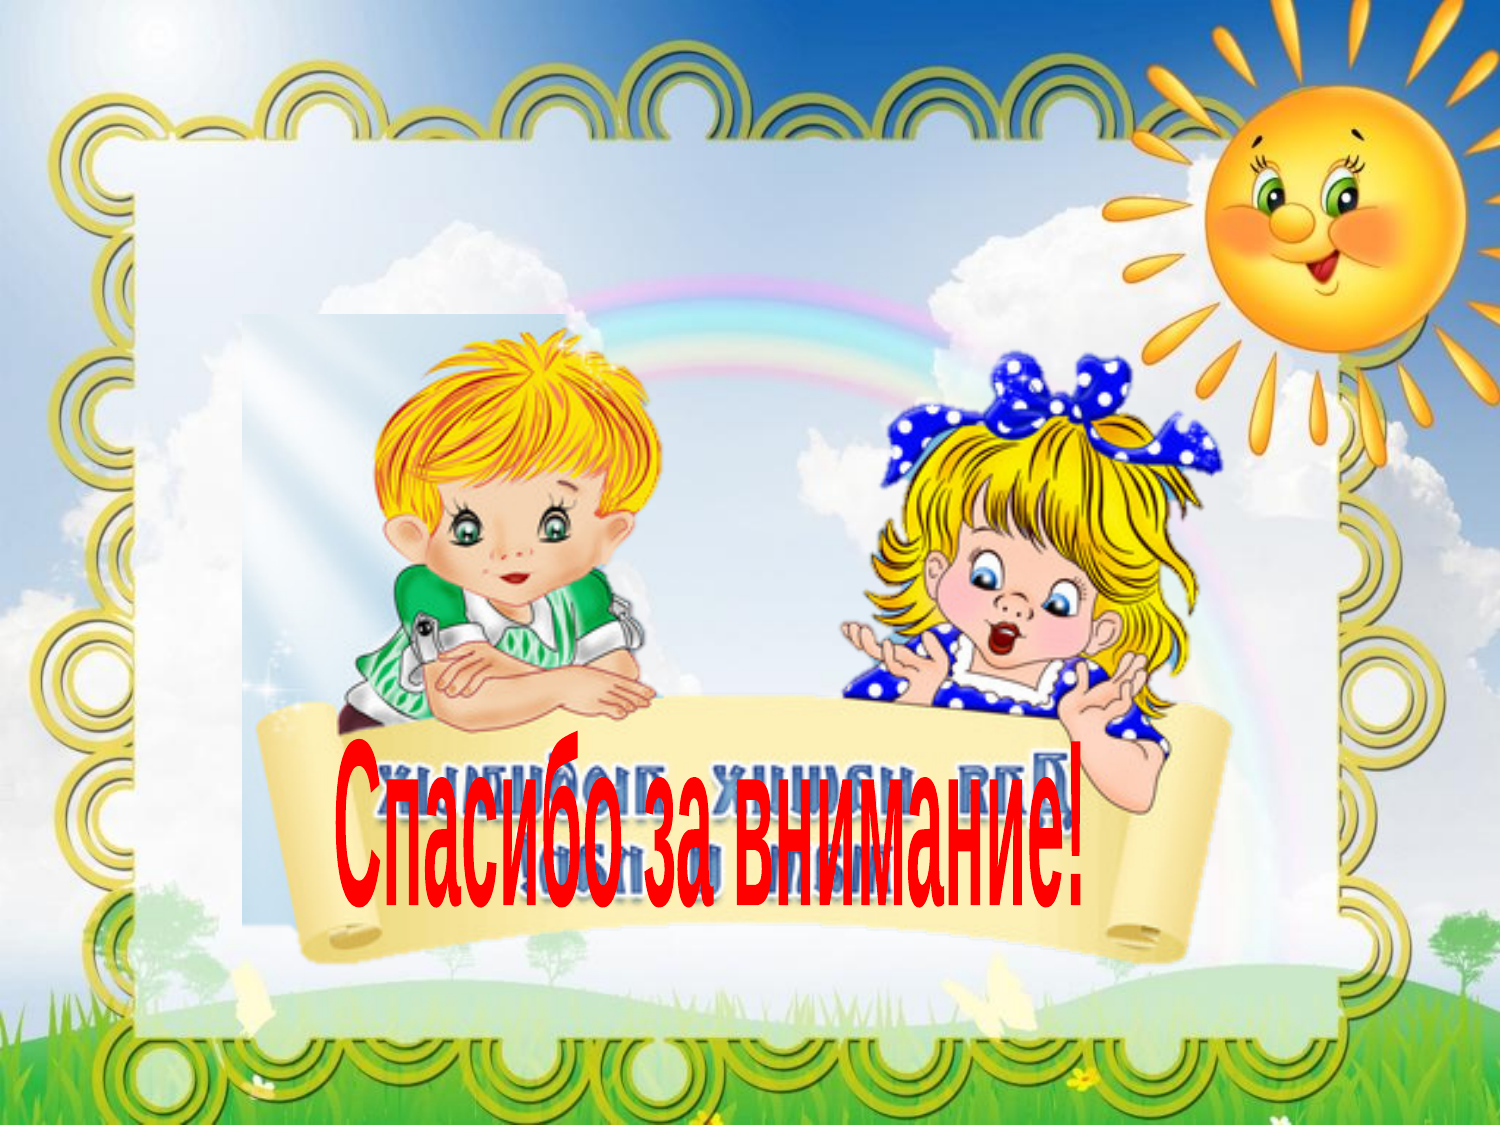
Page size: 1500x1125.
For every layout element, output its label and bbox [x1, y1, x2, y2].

text_box [241, 314, 1243, 1024]
picture [0, 0, 1500, 1125]
